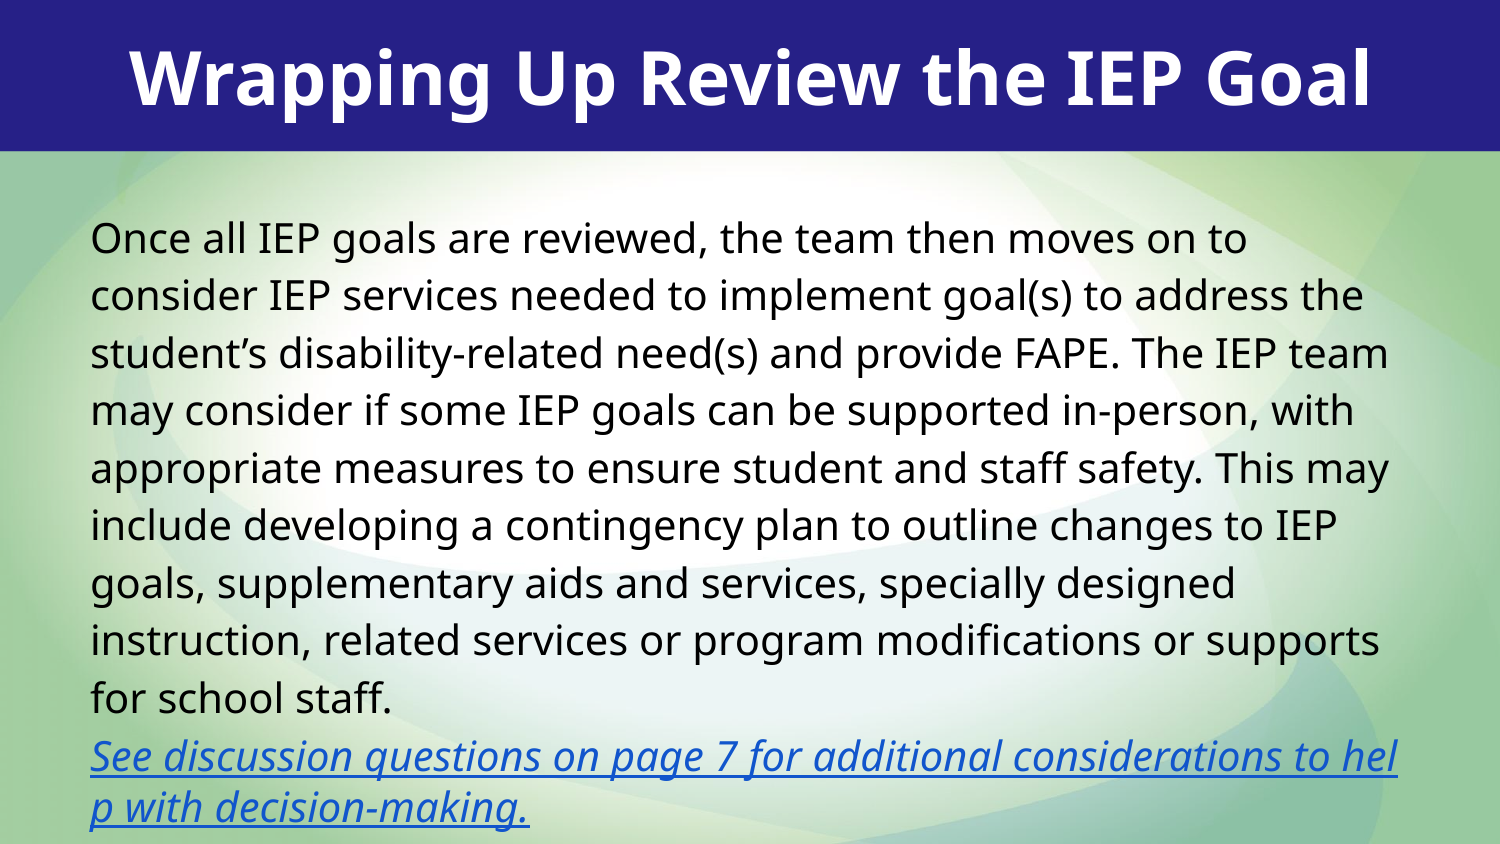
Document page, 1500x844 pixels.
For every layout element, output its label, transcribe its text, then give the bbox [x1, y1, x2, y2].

list Process Question 2 Have the effect(s) of disability and disability-related need(s) that must be addressed through IEP goals or services when the student moves from in-person to a virtual or hybrid learning environment remained the same? [0, 152, 1500, 844]
list Wrapping Up Review the IEP Goal [30, 0, 1474, 152]
list Once all IEP goals are reviewed, the team then moves on to consider IEP services needed to implement goal(s) to address the student’s disability-related need(s) and provide FAPE. The IEP team may consider if some IEP goals can be supported in-person, with appropriate measures to ensure student and staff safety. This may include developing a contingency plan to outline changes to IEP goals, supplementary aids and services, specially designed instruction, related services or program modifications or supports for school staff. See discussion questions on page 7 for additional considerations to help with decision-making. [75, 196, 1432, 609]
